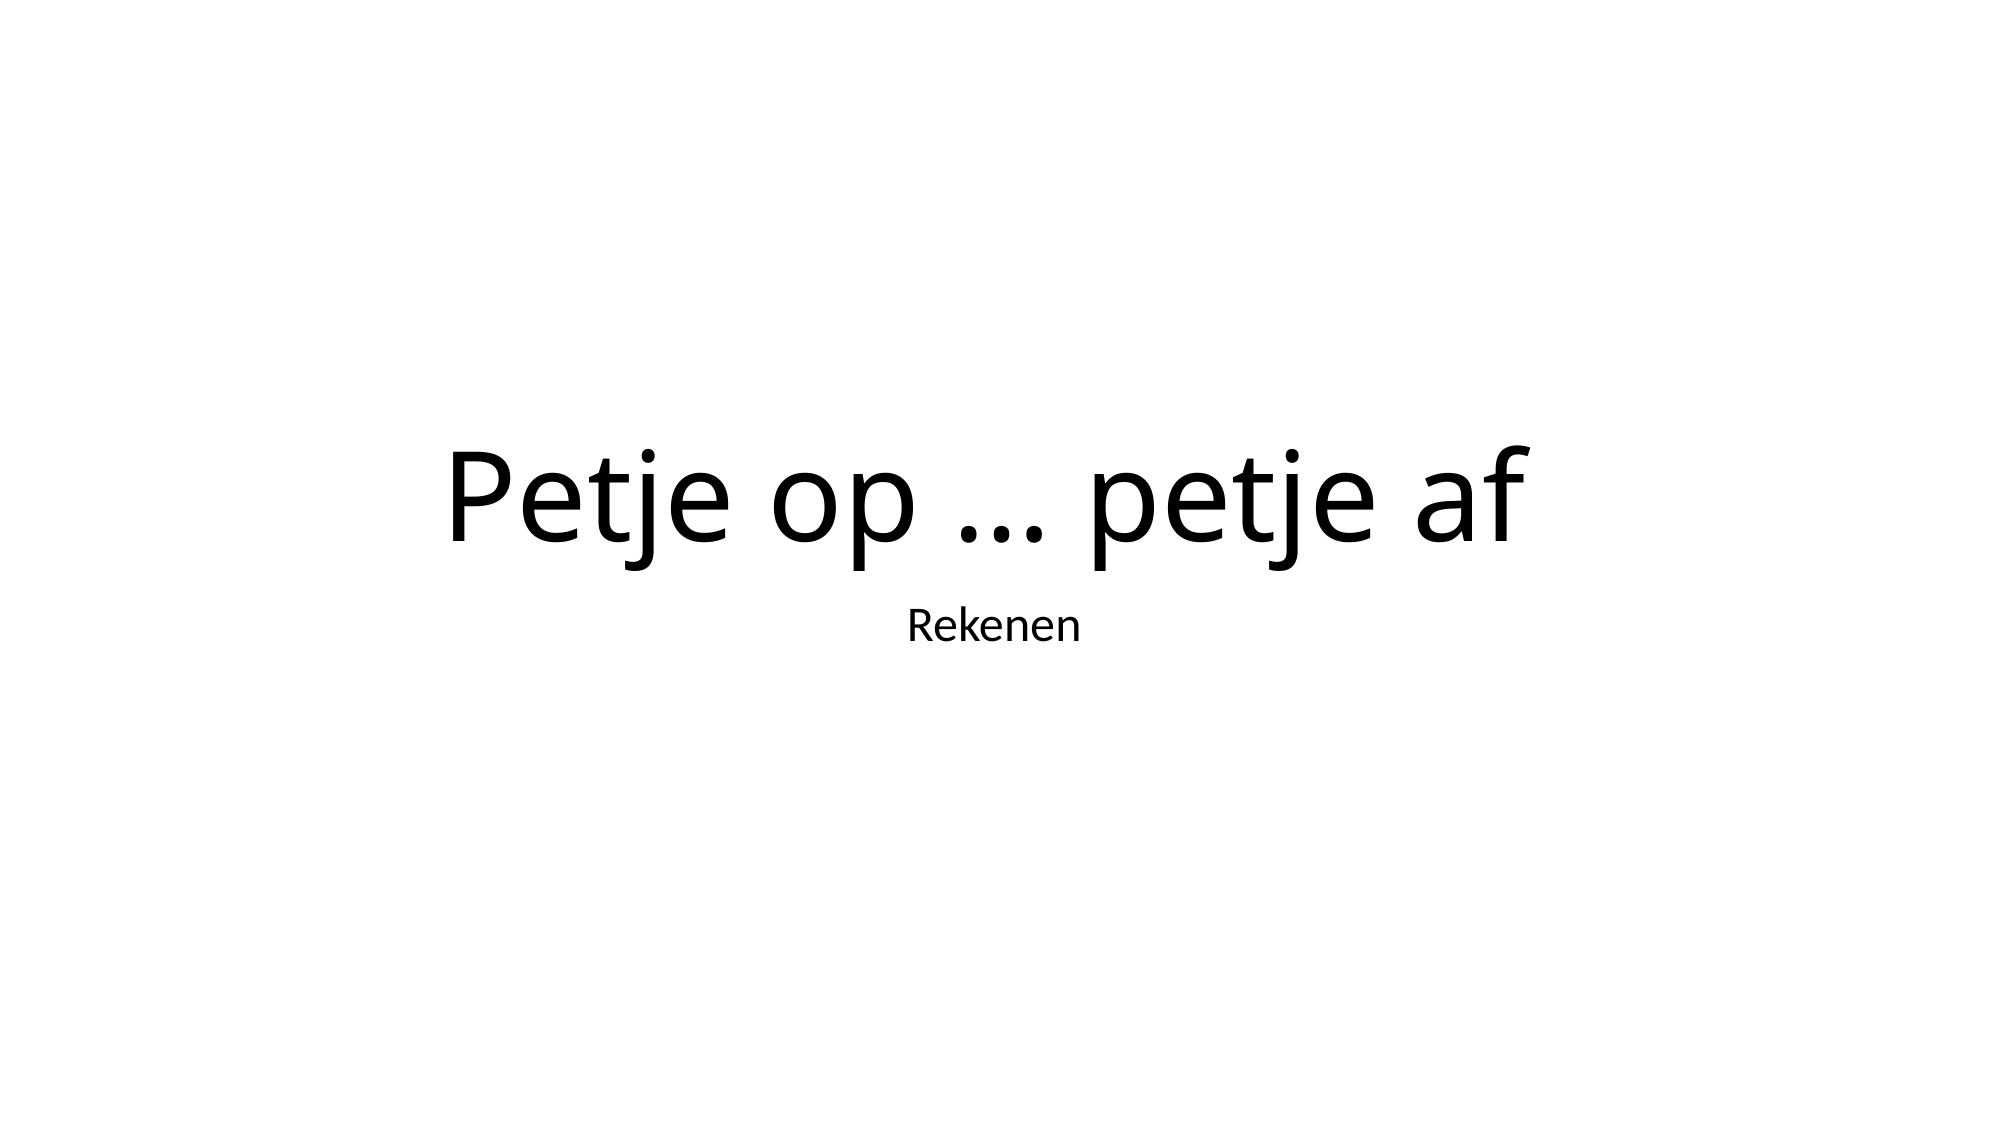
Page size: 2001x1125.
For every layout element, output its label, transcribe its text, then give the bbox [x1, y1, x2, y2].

title Petje op … petje af [249, 184, 1750, 576]
subtitle Rekenen [249, 590, 1750, 863]
